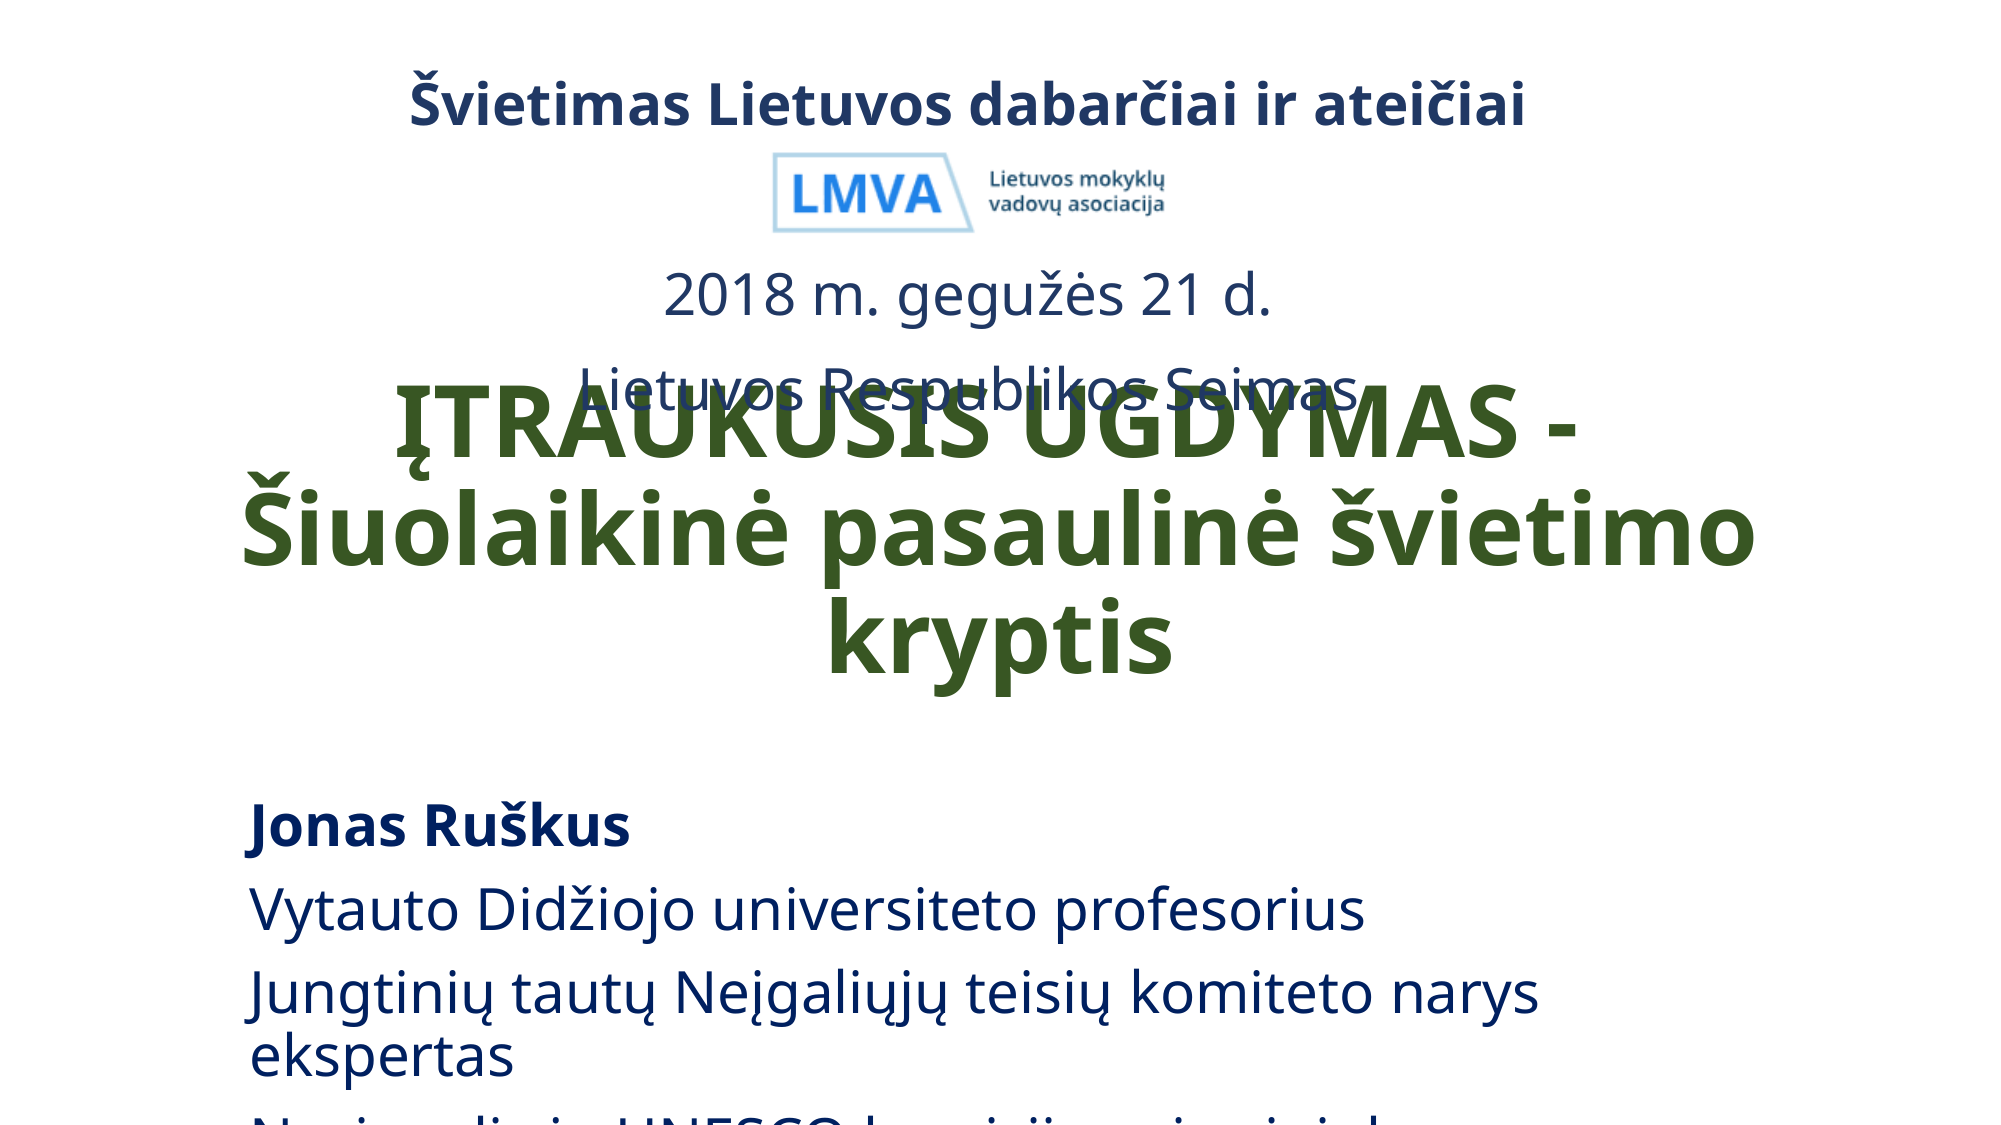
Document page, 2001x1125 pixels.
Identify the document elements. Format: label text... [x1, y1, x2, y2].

picture [756, 145, 1180, 241]
subtitle Jonas Ruškus Vytauto Didžiojo universiteto profesorius Jungtinių tautų Neįgaliųjų teisių komiteto narys ekspertas Nacionalinės UNESCO komisijos pirmininkas [234, 788, 1735, 1125]
text_box Švietimas Lietuvos dabarčiai ir ateičiai 2018 m. gegužės 21 d. Lietuvos Respublikos Seimas [202, 60, 1735, 430]
title ĮTRAUKUSIS UGDYMAS - Šiuolaikinė pasaulinė švietimo kryptis [90, 451, 1910, 823]
